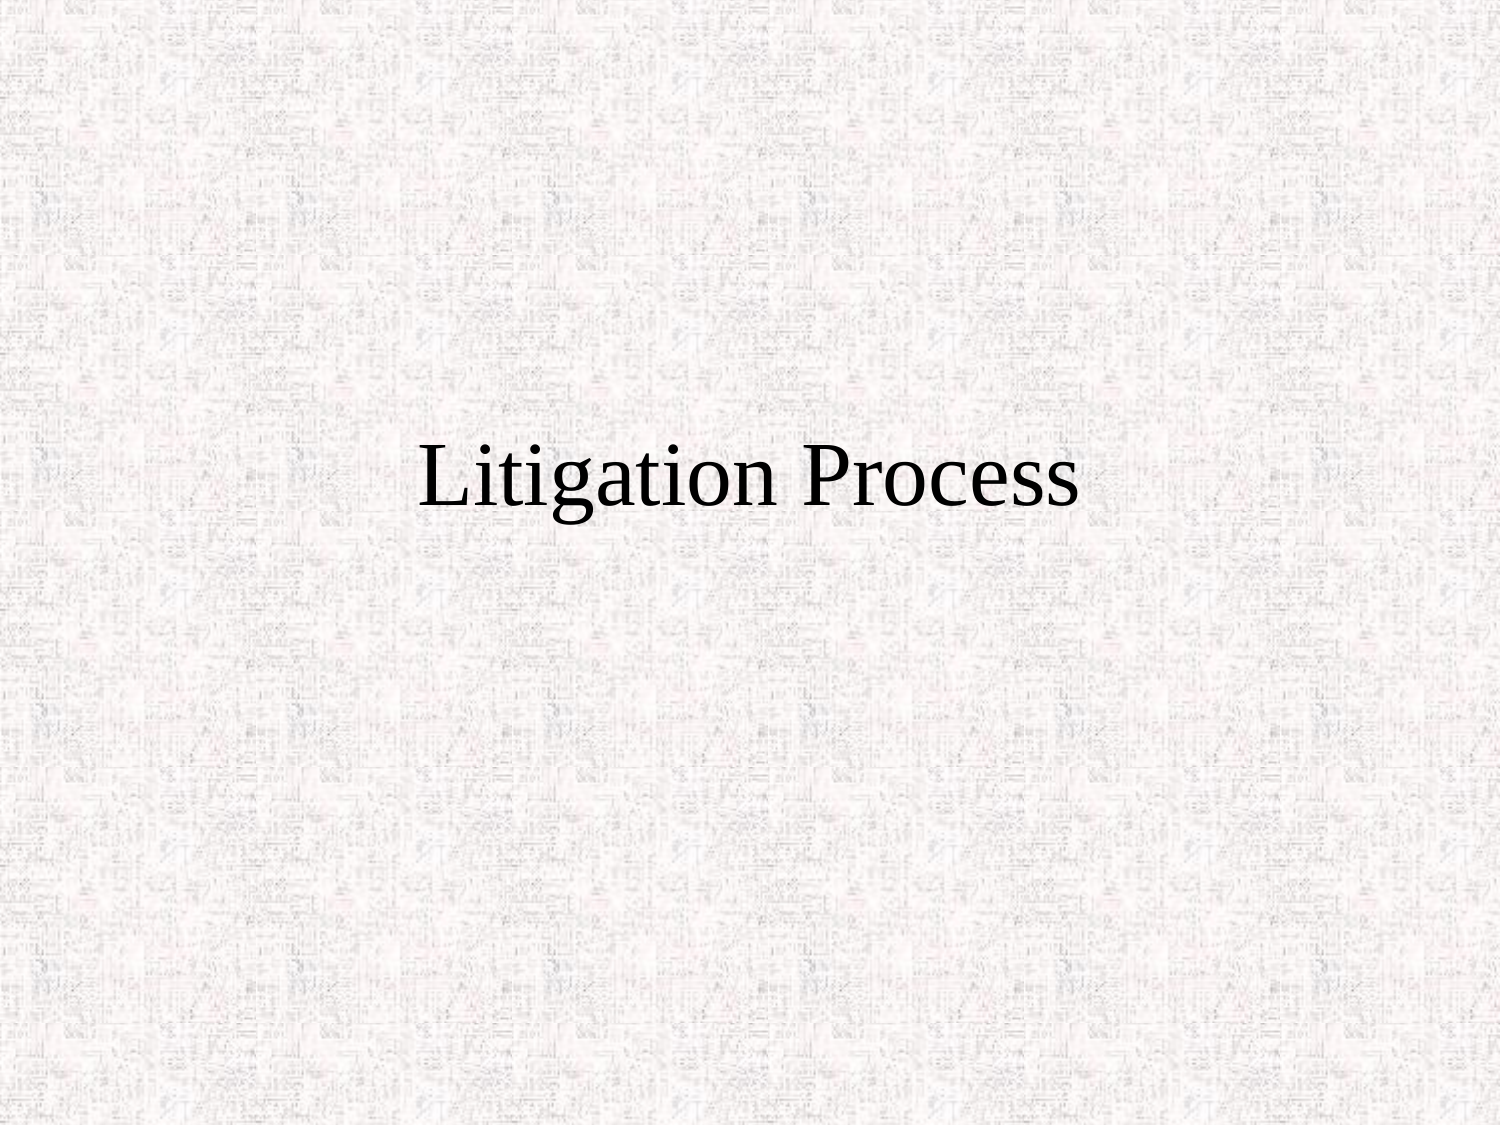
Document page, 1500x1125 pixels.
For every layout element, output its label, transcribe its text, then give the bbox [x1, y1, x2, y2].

title Litigation Process [112, 375, 1388, 563]
picture [0, 0, 1500, 1125]
